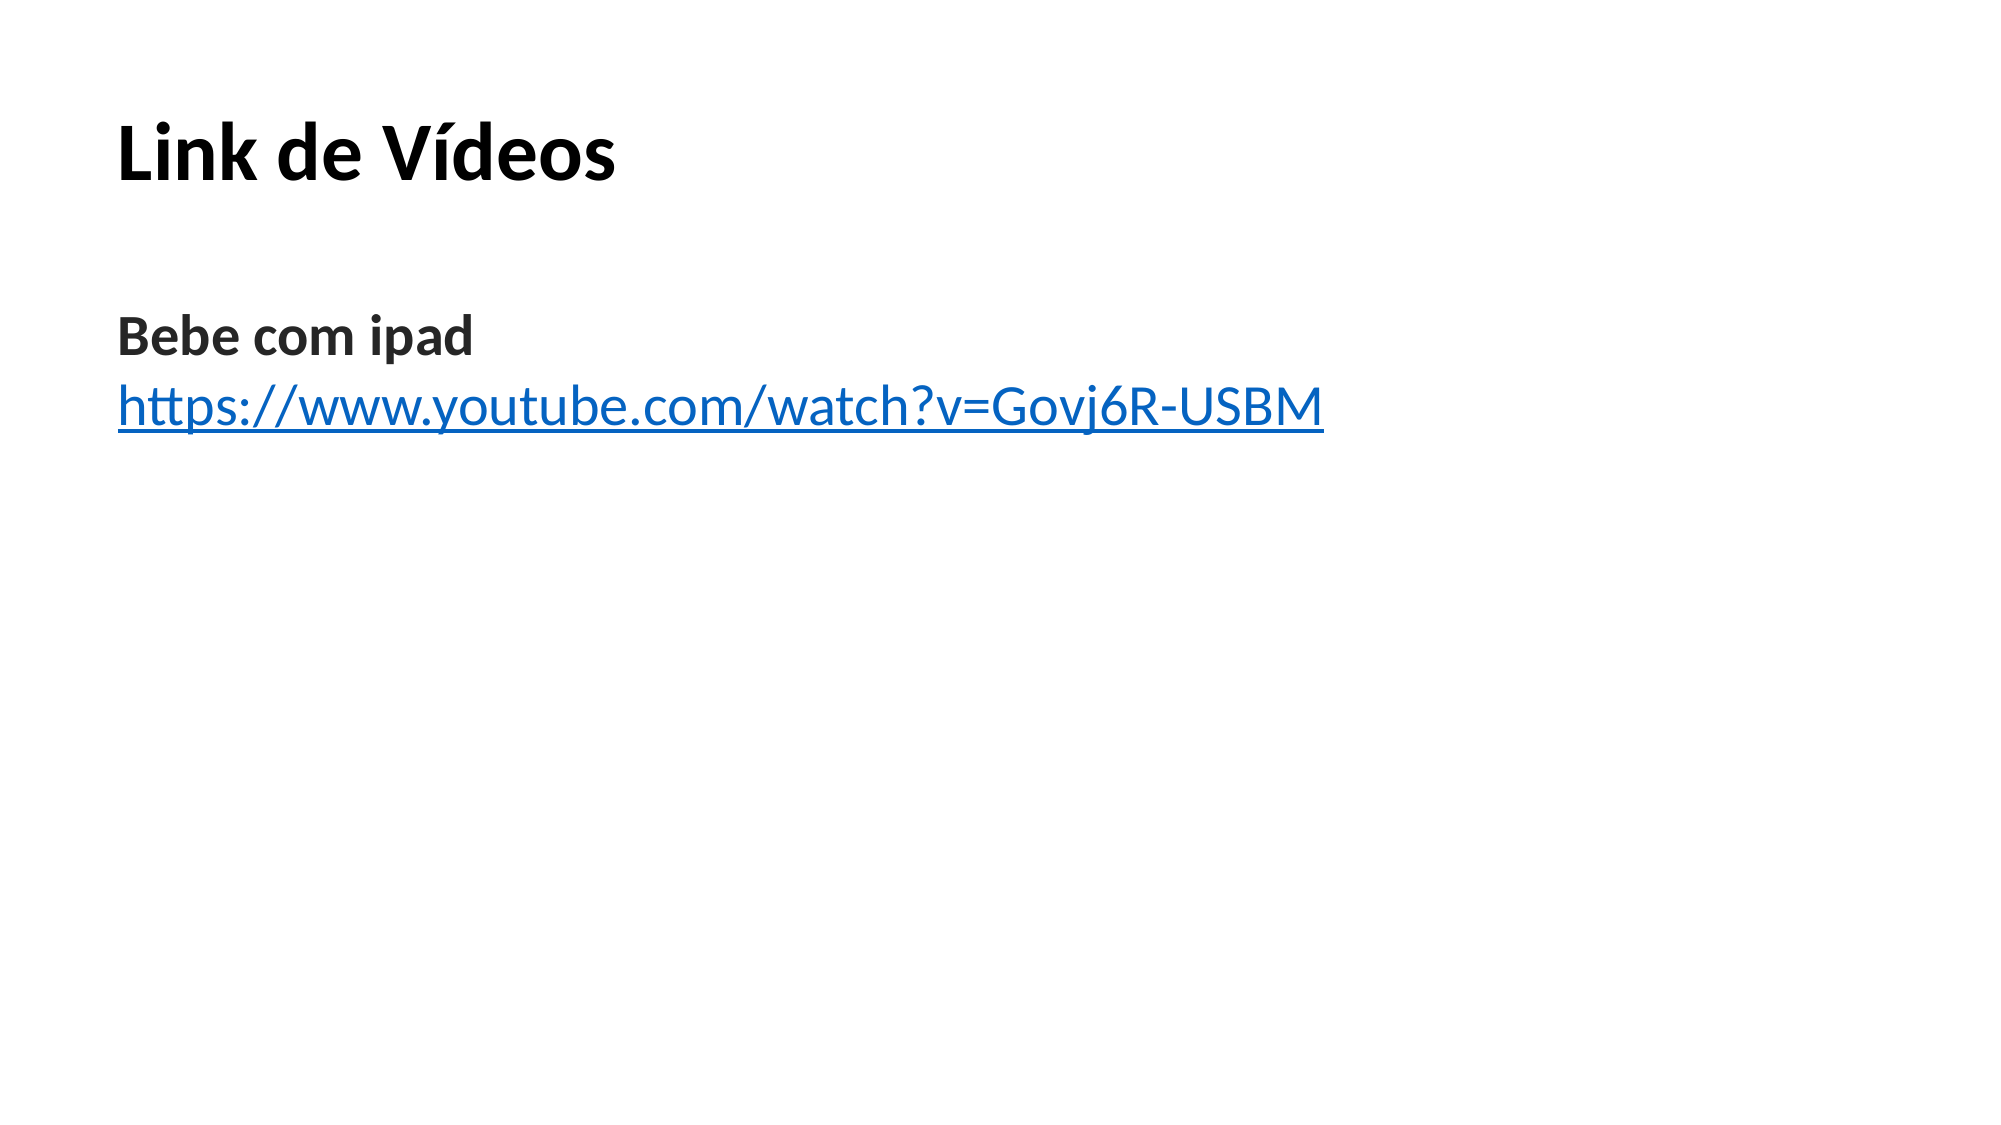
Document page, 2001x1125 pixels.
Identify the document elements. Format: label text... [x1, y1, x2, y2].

text_box Link de Vídeos Bebe com ipad https://www.youtube.com/watch?v=Govj6R-USBM [103, 89, 1340, 445]
